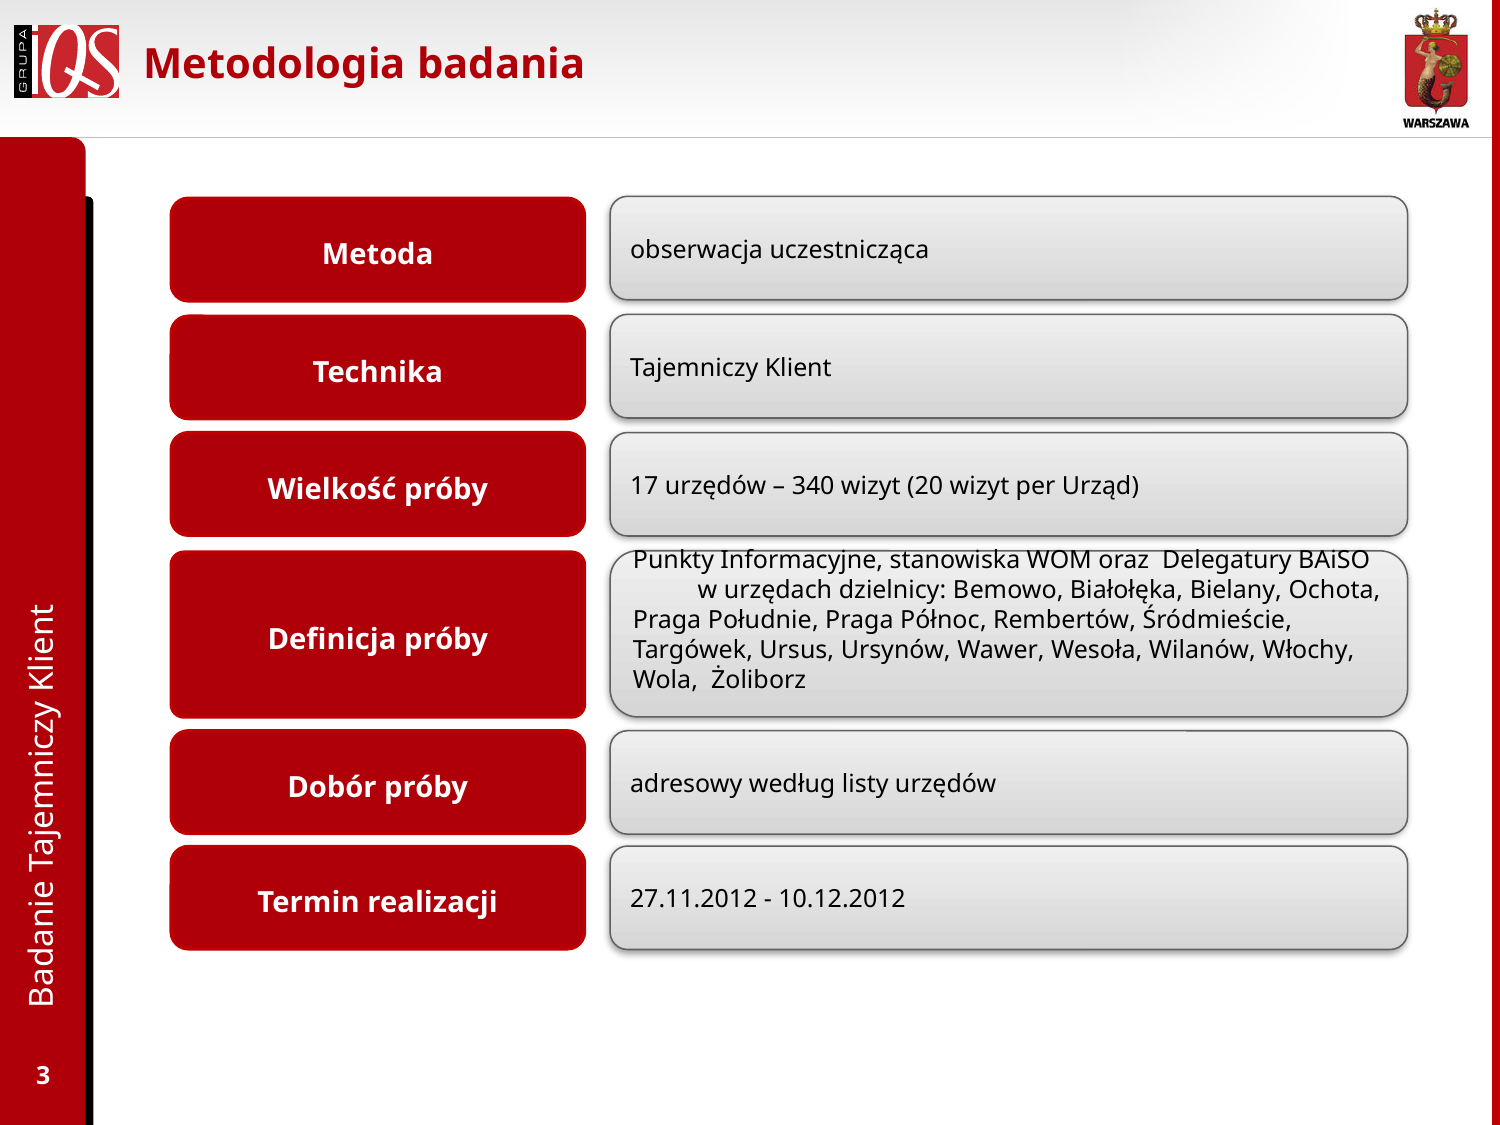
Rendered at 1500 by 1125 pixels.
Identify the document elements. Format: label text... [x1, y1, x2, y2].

text_box 27.11.2012 - 10.12.2012 [609, 845, 1409, 951]
text_box obserwacja uczestnicząca [609, 195, 1409, 301]
slide_number 3 [0, 1046, 87, 1107]
text_box Termin realizacji [171, 846, 585, 949]
text_box Definicja próby [171, 552, 585, 718]
text_box Metoda [171, 198, 585, 302]
text_box Technika [171, 316, 585, 419]
text_box Wielkość próby [171, 432, 585, 536]
text_box 17 urzędów – 340 wizyt (20 wizyt per Urząd) [609, 431, 1409, 537]
text_box Dobór próby [171, 730, 585, 834]
footer Badanie Tajemniczy Klient [1, 158, 78, 1024]
text_box Punkty Informacyjne, stanowiska WOM oraz Delegatury BAiSO w urzędach dzielnicy: Bemowo, Białołęka, Bielany, Ochota, Praga Południe, Praga Północ, Rembertów, Śródmieście, Targówek, Ursus, Ursynów, Wawer, Wesoła, Wilanów, Włochy, Wola, Żoliborz [609, 549, 1409, 718]
picture [0, 0, 1492, 138]
title Metodologia badania [128, 6, 1294, 117]
text_box Tajemniczy Klient [609, 313, 1409, 419]
text_box adresowy według listy urzędów [609, 729, 1409, 835]
